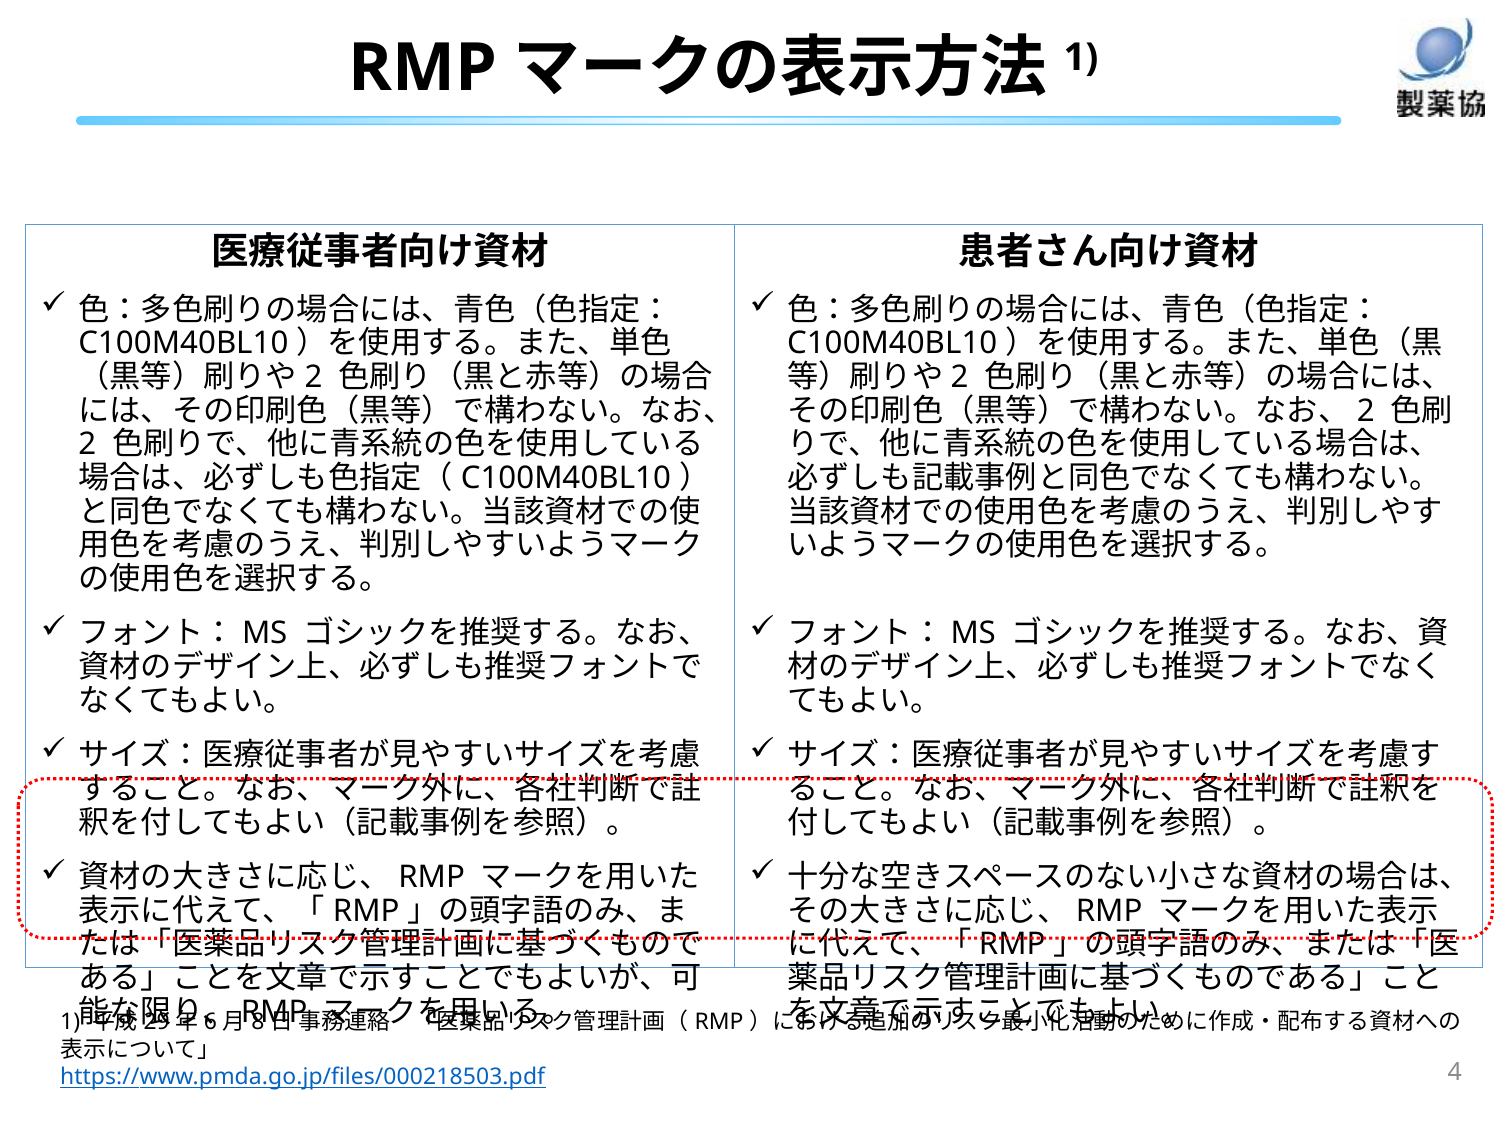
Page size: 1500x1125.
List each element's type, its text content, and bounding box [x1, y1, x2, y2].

text_box 患者さん向け資材 色：多色刷りの場合には、青色（色指定：C100M40BL10）を使用する。また、単色（黒等）刷りや2 色刷り（黒と赤等）の場合には、その印刷色（黒等）で構わない。なお、2 色刷りで、他に青系統の色を使用している場合は、必ずしも記載事例と同色でなくても構わない。当該資材での使用色を考慮のうえ、判別しやすいようマークの使用色を選択する。 フォント：MS ゴシックを推奨する。なお、資材のデザイン上、必ずしも推奨フォントでなくてもよい。 サイズ：医療従事者が見やすいサイズを考慮すること。なお、マーク外に、各社判断で註釈を付してもよい（記載事例を参照）。 十分な空きスペースのない小さな資材の場合は、その大きさに応じ、RMP マークを用いた表示に代えて、「RMP」の頭字語のみ、または「医薬品リスク管理計画に基づくものである」ことを文章で示すことでもよい。 [734, 934, 1483, 968]
title RMPマークの表示方法1) [76, 0, 1371, 137]
list 医療従事者向け資材 色：多色刷りの場合には、青色（色指定：C100M40BL10）を使用する。また、単色（黒等）刷りや2 色刷り（黒と赤等）の場合には、その印刷色（黒等）で構わない。なお、2 色刷りで、他に青系統の色を使用している場合は、必ずしも色指定（C100M40BL10）と同色でなくても構わない。当該資材での使用色を考慮のうえ、判別しやすいようマークの使用色を選択する。 フォント：MS ゴシックを推奨する。なお、資材のデザイン上、必ずしも推奨フォントでなくてもよい。 サイズ：医療従事者が見やすいサイズを考慮すること。なお、マーク外に、各社判断で註釈を付してもよい（記載事例を参照）。 資材の大きさに応じ、RMP マークを用いた表示に代えて、「RMP」の頭字語のみ、または「医薬品リスク管理計画に基づくものである」ことを文章で示すことでもよいが、可能な限り、RMP マークを用いる。 [25, 224, 734, 785]
text_box 1) 平成29年6月8日 事務連絡 「医薬品リスク管理計画（RMP）における追加のリスク最小化活動のために作成・配布する資材への表示について」 https://www.pmda.go.jp/files/000218503.pdf [45, 999, 1483, 1101]
slide_number 4 [1139, 1042, 1477, 1103]
picture [1397, 18, 1485, 117]
text_box [17, 777, 1494, 940]
text_box 患者さん向け資材 色：多色刷りの場合には、青色（色指定：C100M40BL10）を使用する。また、単色（黒等）刷りや2 色刷り（黒と赤等）の場合には、その印刷色（黒等）で構わない。なお、2 色刷りで、他に青系統の色を使用している場合は、必ずしも記載事例と同色でなくても構わない。当該資材での使用色を考慮のうえ、判別しやすいようマークの使用色を選択する。 フォント：MS ゴシックを推奨する。なお、資材のデザイン上、必ずしも推奨フォントでなくてもよい。 サイズ：医療従事者が見やすいサイズを考慮すること。なお、マーク外に、各社判断で註釈を付してもよい（記載事例を参照）。 十分な空きスペースのない小さな資材の場合は、その大きさに応じ、RMP マークを用いた表示に代えて、「RMP」の頭字語のみ、または「医薬品リスク管理計画に基づくものである」ことを文章で示すことでもよい。 [734, 224, 1483, 783]
list 医療従事者向け資材 色：多色刷りの場合には、青色（色指定：C100M40BL10）を使用する。また、単色（黒等）刷りや2 色刷り（黒と赤等）の場合には、その印刷色（黒等）で構わない。なお、2 色刷りで、他に青系統の色を使用している場合は、必ずしも色指定（C100M40BL10）と同色でなくても構わない。当該資材での使用色を考慮のうえ、判別しやすいようマークの使用色を選択する。 フォント：MS ゴシックを推奨する。なお、資材のデザイン上、必ずしも推奨フォントでなくてもよい。 サイズ：医療従事者が見やすいサイズを考慮すること。なお、マーク外に、各社判断で註釈を付してもよい（記載事例を参照）。 資材の大きさに応じ、RMP マークを用いた表示に代えて、「RMP」の頭字語のみ、または「医薬品リスク管理計画に基づくものである」ことを文章で示すことでもよいが、可能な限り、RMP マークを用いる。 [25, 932, 734, 968]
